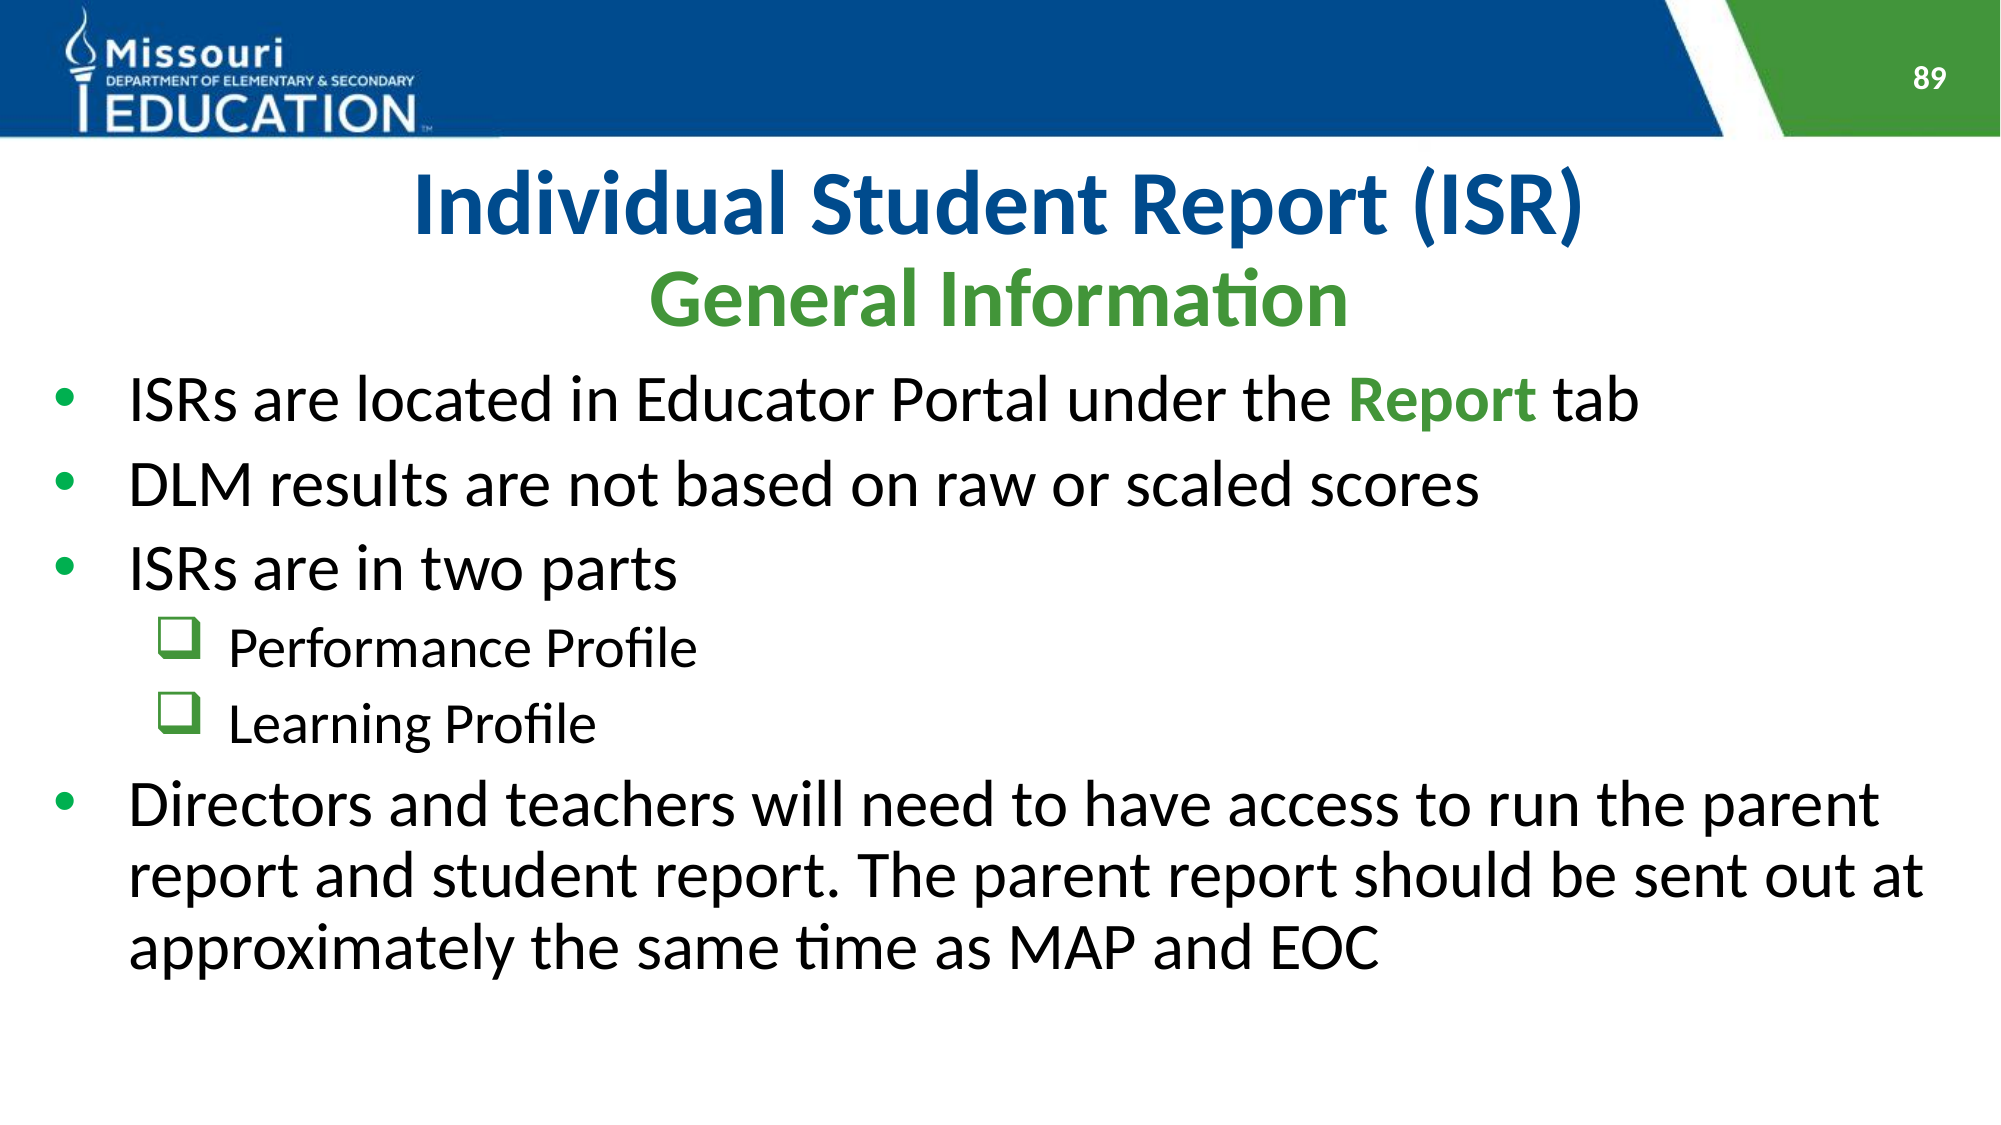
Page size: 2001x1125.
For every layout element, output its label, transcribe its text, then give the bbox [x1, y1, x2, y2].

picture [0, 0, 2001, 1125]
title Individual Student Report (ISR) General Information [33, 162, 1967, 338]
list ISRs are located in Educator Portal under the Report tab DLM results are not based on raw or scaled scores ISRs are in two parts Performance Profile Learning Profile Directors and teachers will need to have access to run the parent report and student report. The parent report should be sent out at approximately the same time as MAP and EOC [33, 354, 1967, 1080]
slide_number 89 [1800, 45, 1967, 106]
